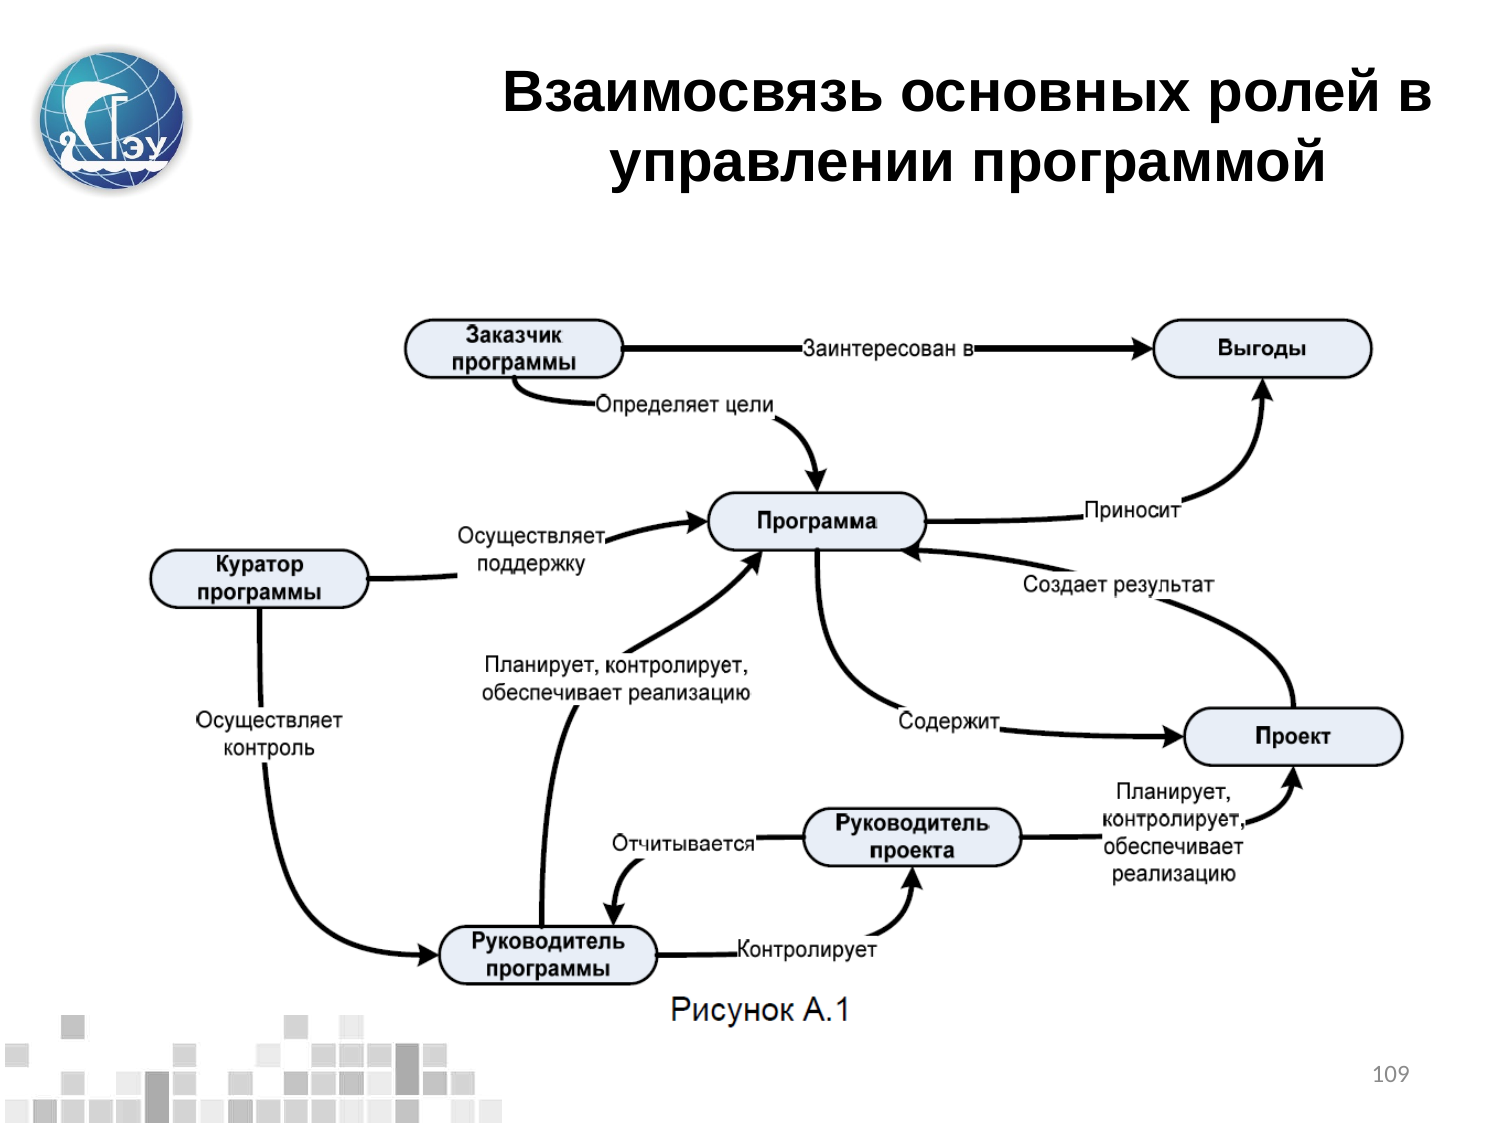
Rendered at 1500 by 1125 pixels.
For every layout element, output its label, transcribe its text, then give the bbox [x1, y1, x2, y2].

title Взаимосвязь основных ролей в управлении программой [465, 29, 1471, 217]
slide_number 109 [1074, 1042, 1425, 1103]
picture [29, 42, 194, 200]
picture [5, 290, 1412, 1123]
